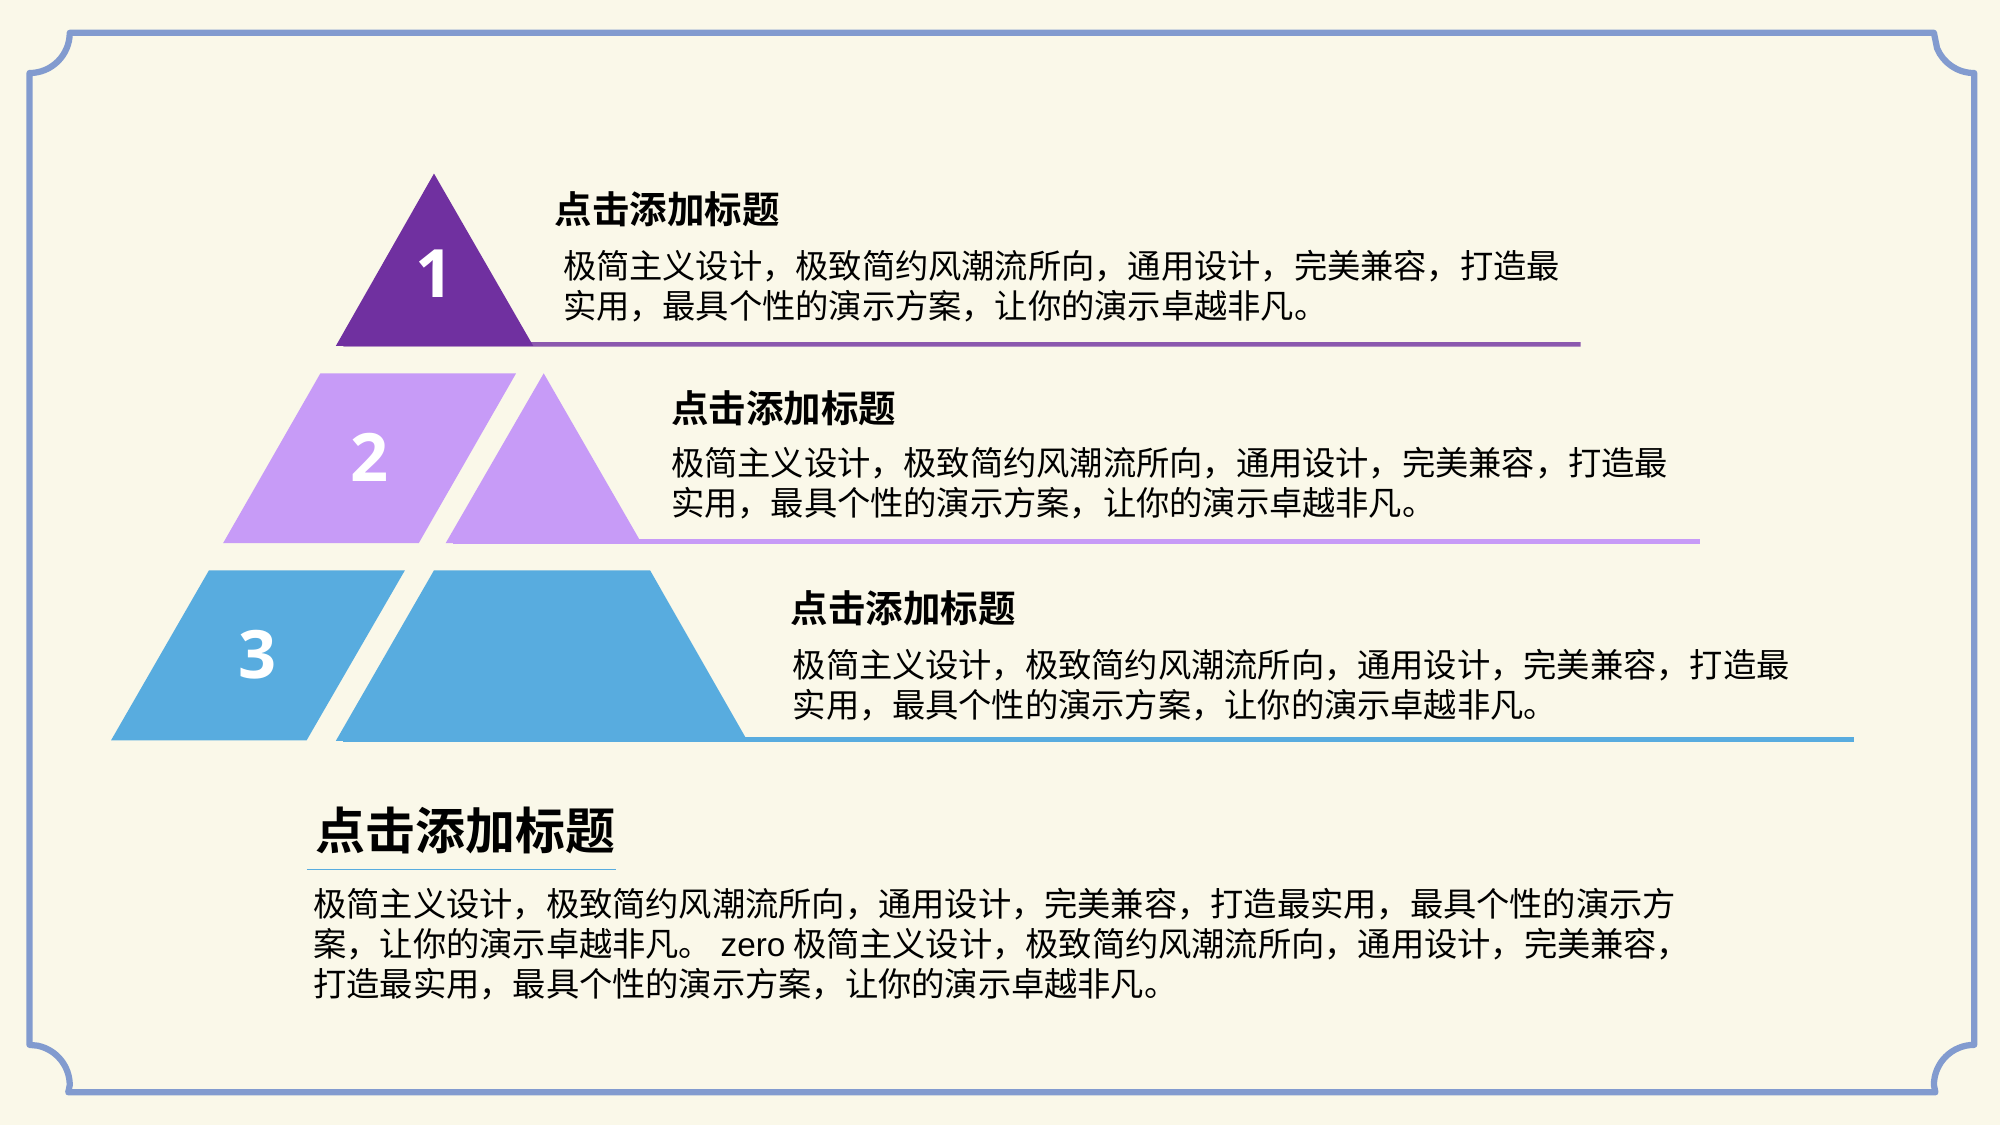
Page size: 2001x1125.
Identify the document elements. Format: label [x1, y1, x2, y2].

text_box [29, 32, 1975, 1093]
